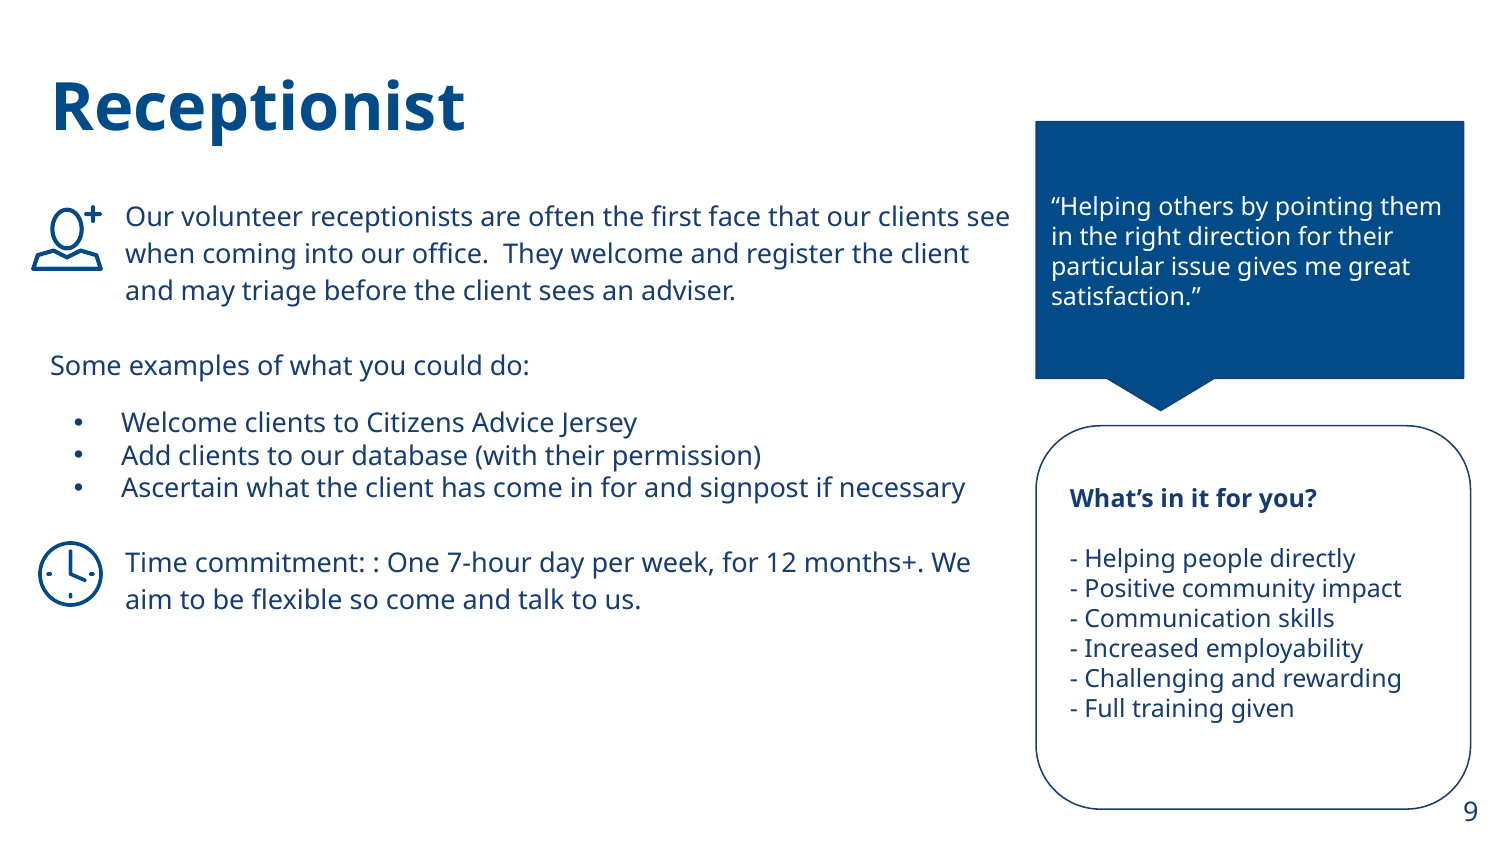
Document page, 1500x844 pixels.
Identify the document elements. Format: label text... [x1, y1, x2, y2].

list Our volunteer receptionists are often the first face that our clients see when coming into our office. They welcome and register the client and may triage before the client sees an adviser. Some examples of what you could do: Welcome clients to Citizens Advice Jersey Add clients to our database (with their permission) Ascertain what the client has come in for and signpost if necessary Time commitment: : One 7-hour day per week, for 12 months+. We aim to be flexible so come and talk to us. [35, 187, 1037, 799]
text_box “Helping others by pointing them in the right direction for their particular issue gives me great satisfaction.” [1036, 121, 1464, 411]
title Receptionist [35, 33, 1386, 175]
slide_number 9 [1403, 779, 1494, 844]
text_box What’s in it for you? - Helping people directly - Positive community impact - Communication skills - Increased employability - Challenging and rewarding - Full training given [1036, 425, 1471, 810]
picture [31, 205, 104, 271]
picture [38, 541, 104, 607]
